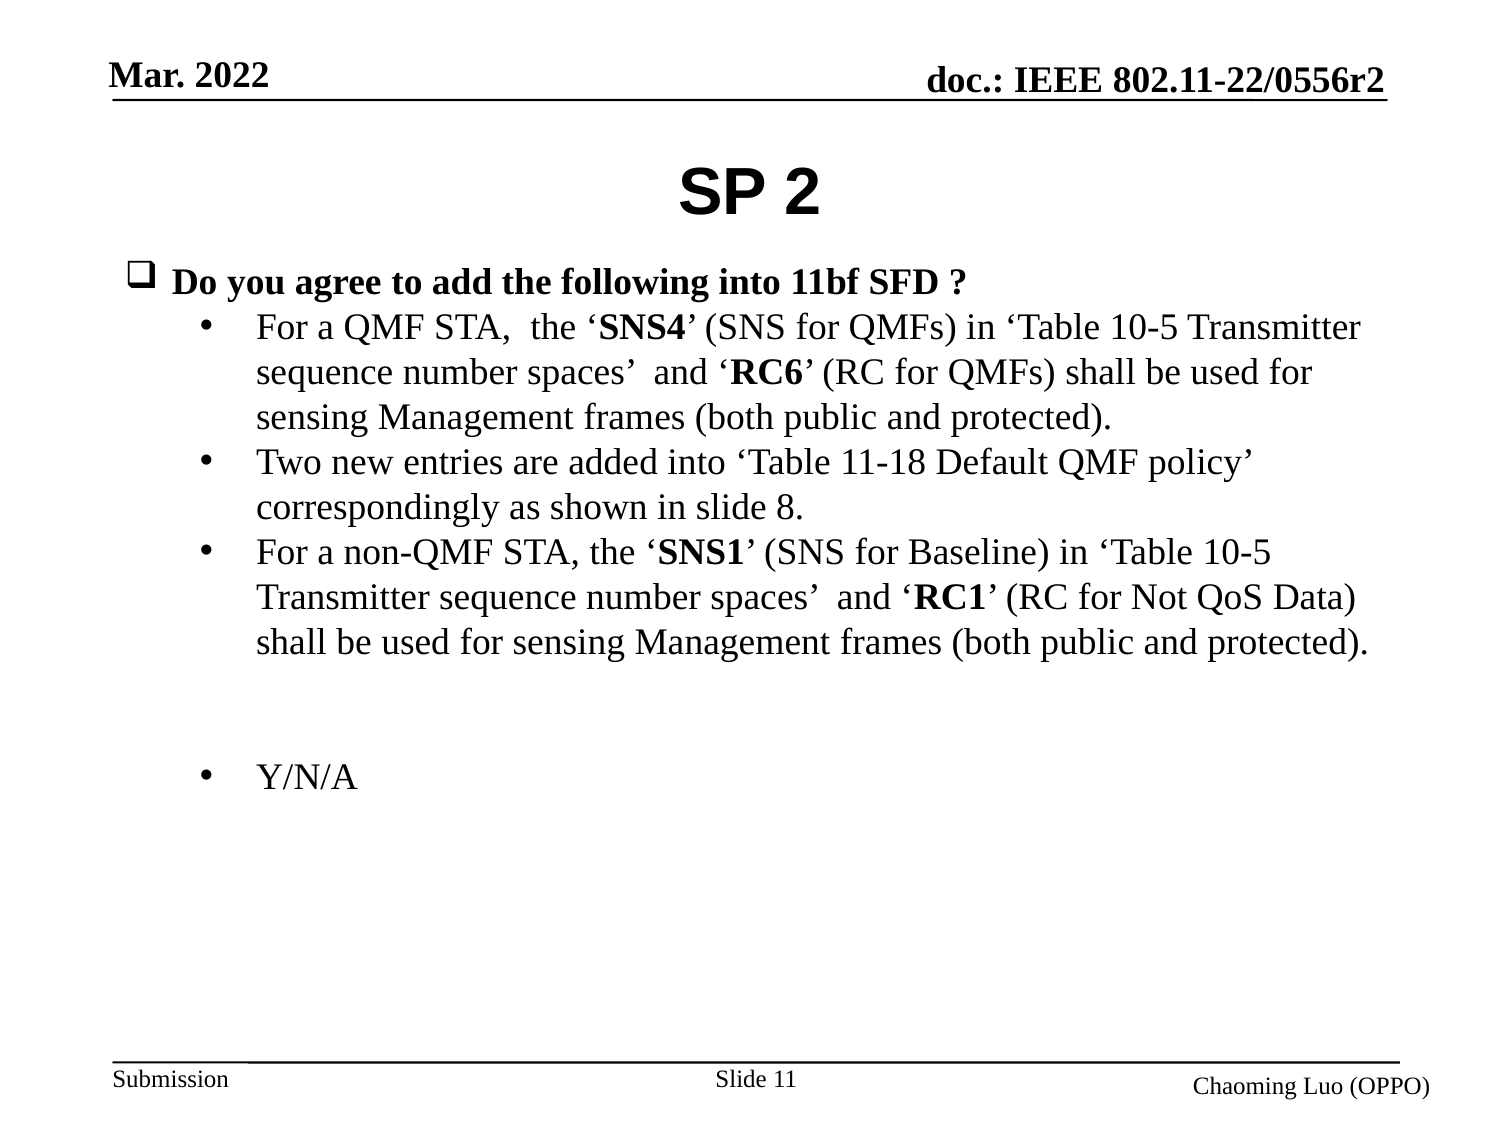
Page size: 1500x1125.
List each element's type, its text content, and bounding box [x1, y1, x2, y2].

text_box Do you agree to add the following into 11bf SFD ? For a QMF STA, the ‘SNS4’ (SNS for QMFs) in ‘Table 10-5 Transmitter sequence number spaces’ and ‘RC6’ (RC for QMFs) shall be used for sensing Management frames (both public and protected). Two new entries are added into ‘Table 11-18 Default QMF policy’ correspondingly as shown in slide 8. For a non-QMF STA, the ‘SNS1’ (SNS for Baseline) in ‘Table 10-5 Transmitter sequence number spaces’ and ‘RC1’ (RC for Not QoS Data) shall be used for sensing Management frames (both public and protected). Y/N/A [109, 249, 1437, 850]
slide_number Slide 11 [712, 1061, 800, 1093]
text_box Chaoming Luo (OPPO) [1178, 1062, 1446, 1107]
title SP 2 [112, 112, 1388, 249]
